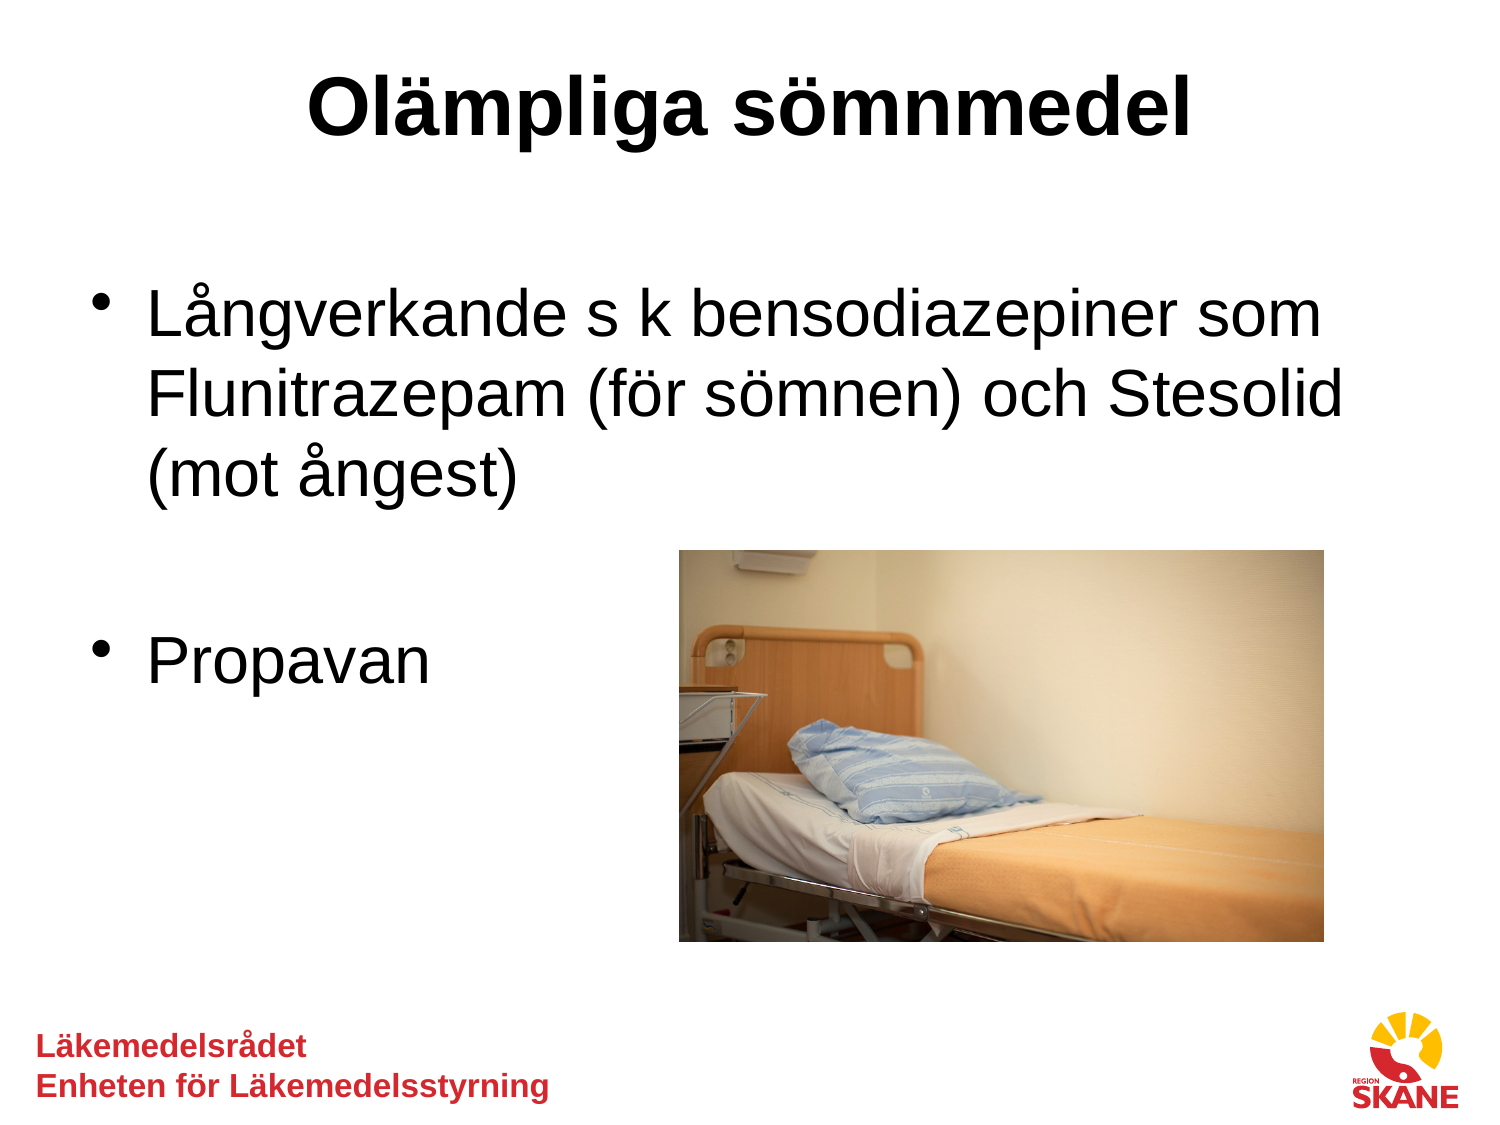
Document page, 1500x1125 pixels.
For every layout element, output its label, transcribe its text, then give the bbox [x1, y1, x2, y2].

list Långverkande s k bensodiazepiner som Flunitrazepam (för sömnen) och Stesolid (mot ångest) Propavan [75, 262, 1425, 1005]
title Olämpliga sömnmedel [75, 45, 1425, 233]
picture [678, 550, 1324, 942]
